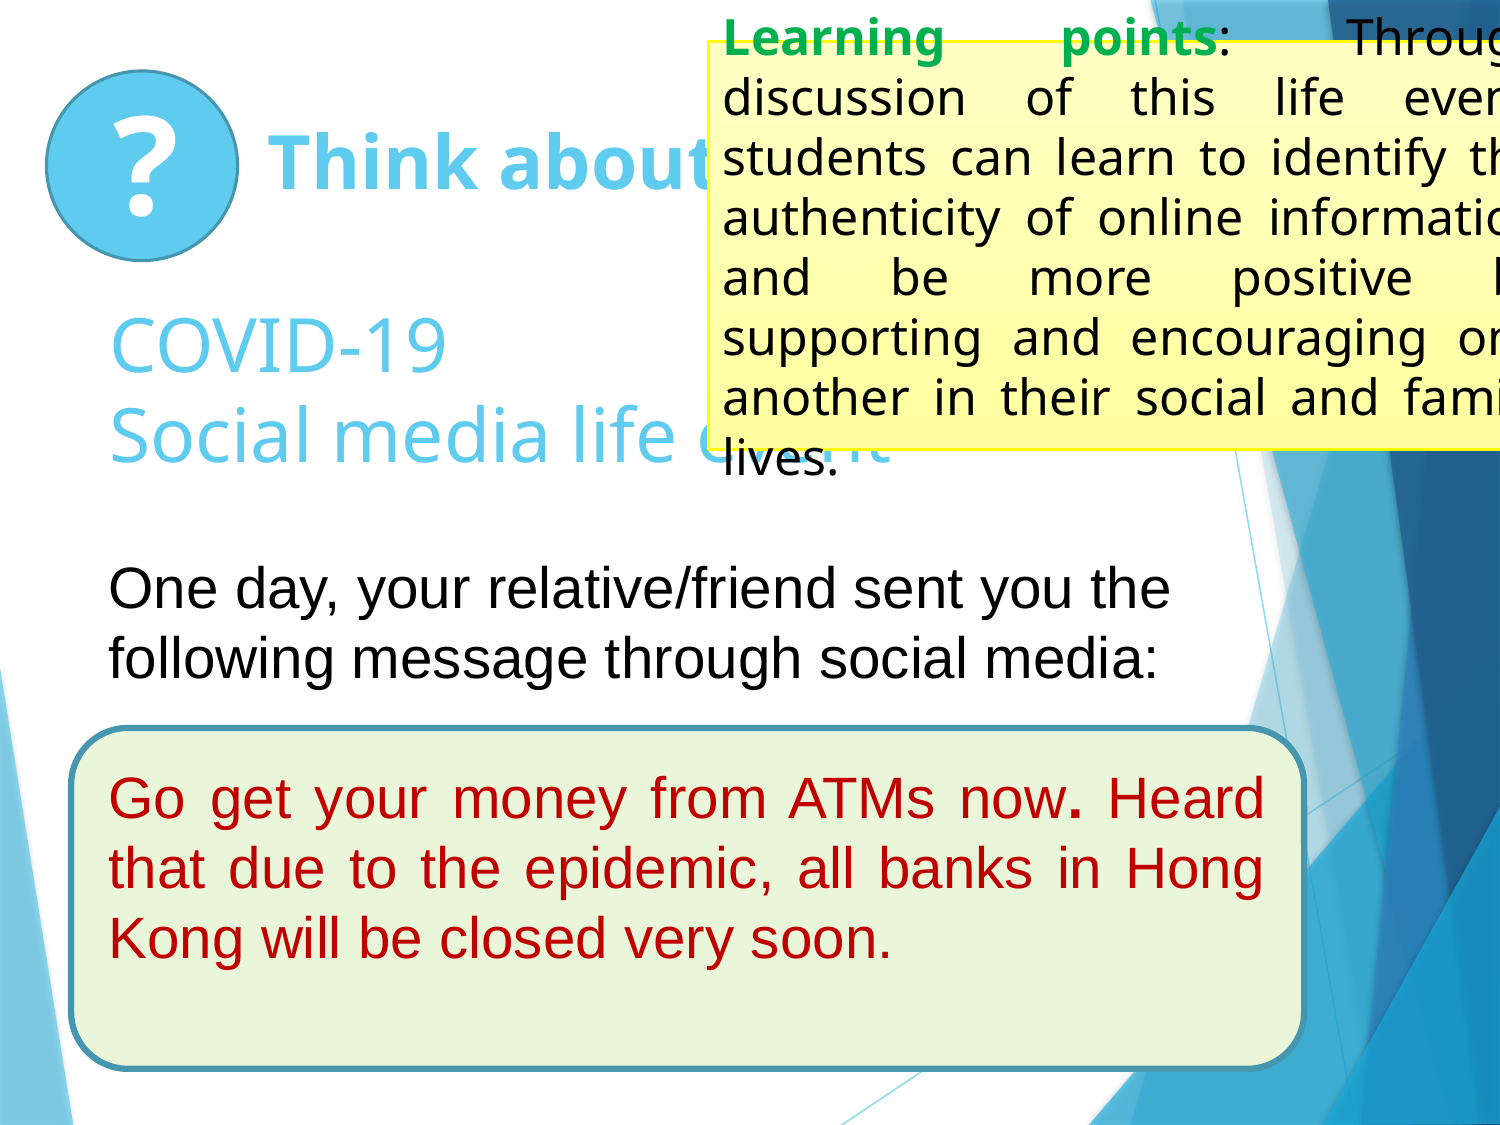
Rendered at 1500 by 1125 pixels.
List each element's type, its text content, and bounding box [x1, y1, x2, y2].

text_box Think about it! [46, 107, 707, 324]
text_box [69, 737, 1306, 1071]
text_box Learning points: Through discussion of this life event, students can learn to identify the authenticity of online information and be more positive by supporting and encouraging one another in their social and family lives. [707, 40, 1500, 451]
text_box [44, 79, 188, 263]
text_box ? [98, 70, 220, 251]
text_box One day, your relative/friend sent you the following message through social media: Go get your money from ATMs now. Heard that due to the epidemic, all banks in Hong Kong will be closed very soon. [94, 542, 1282, 978]
text_box [220, 108, 240, 224]
title COVID-19 Social media life event [94, 324, 1136, 507]
